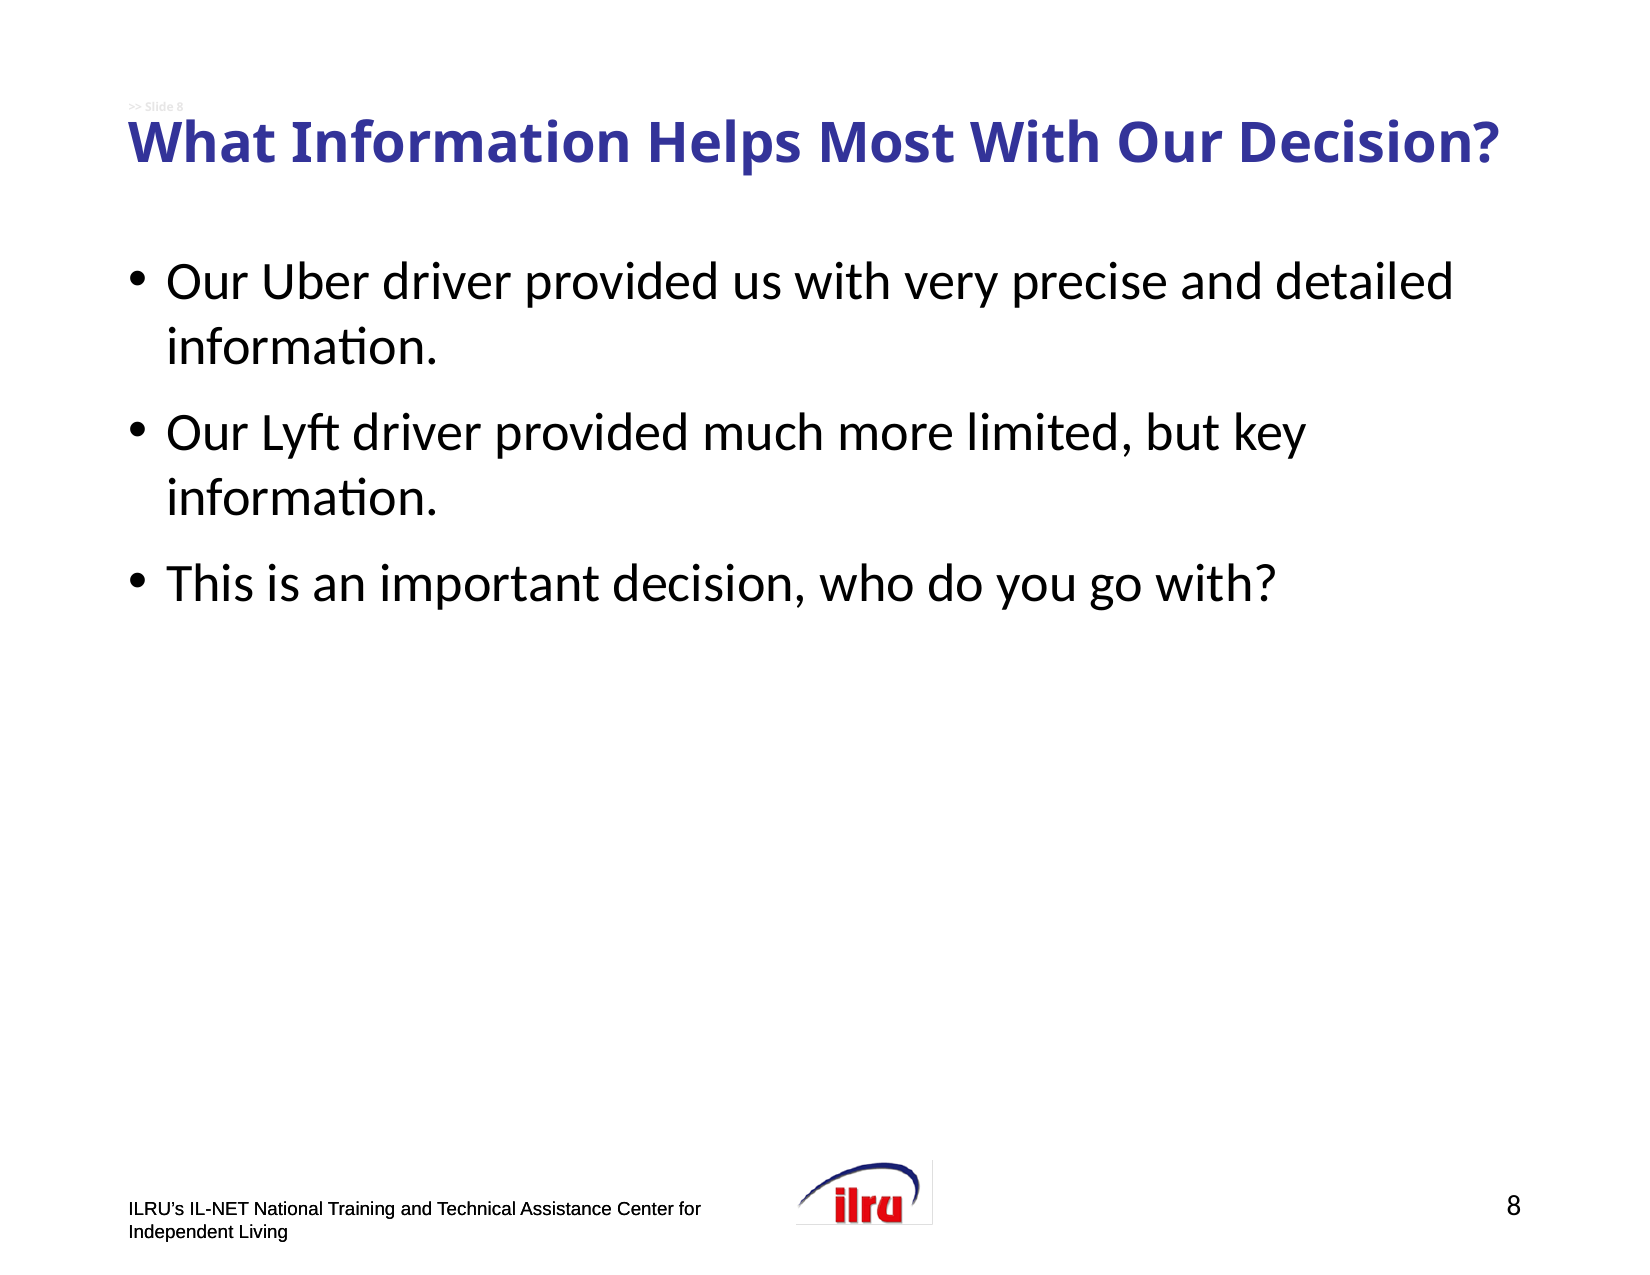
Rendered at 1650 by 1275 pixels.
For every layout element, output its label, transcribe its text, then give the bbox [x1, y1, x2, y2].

picture [795, 1159, 933, 1225]
list Our Uber driver provided us with very precise and detailed information. Our Lyft driver provided much more limited, but key information. This is an important decision, who do you go with? [113, 237, 1550, 1097]
title >> Slide 8 What Information Helps Most With Our Decision? [113, 62, 1588, 213]
slide_number 8 [1165, 1169, 1537, 1238]
